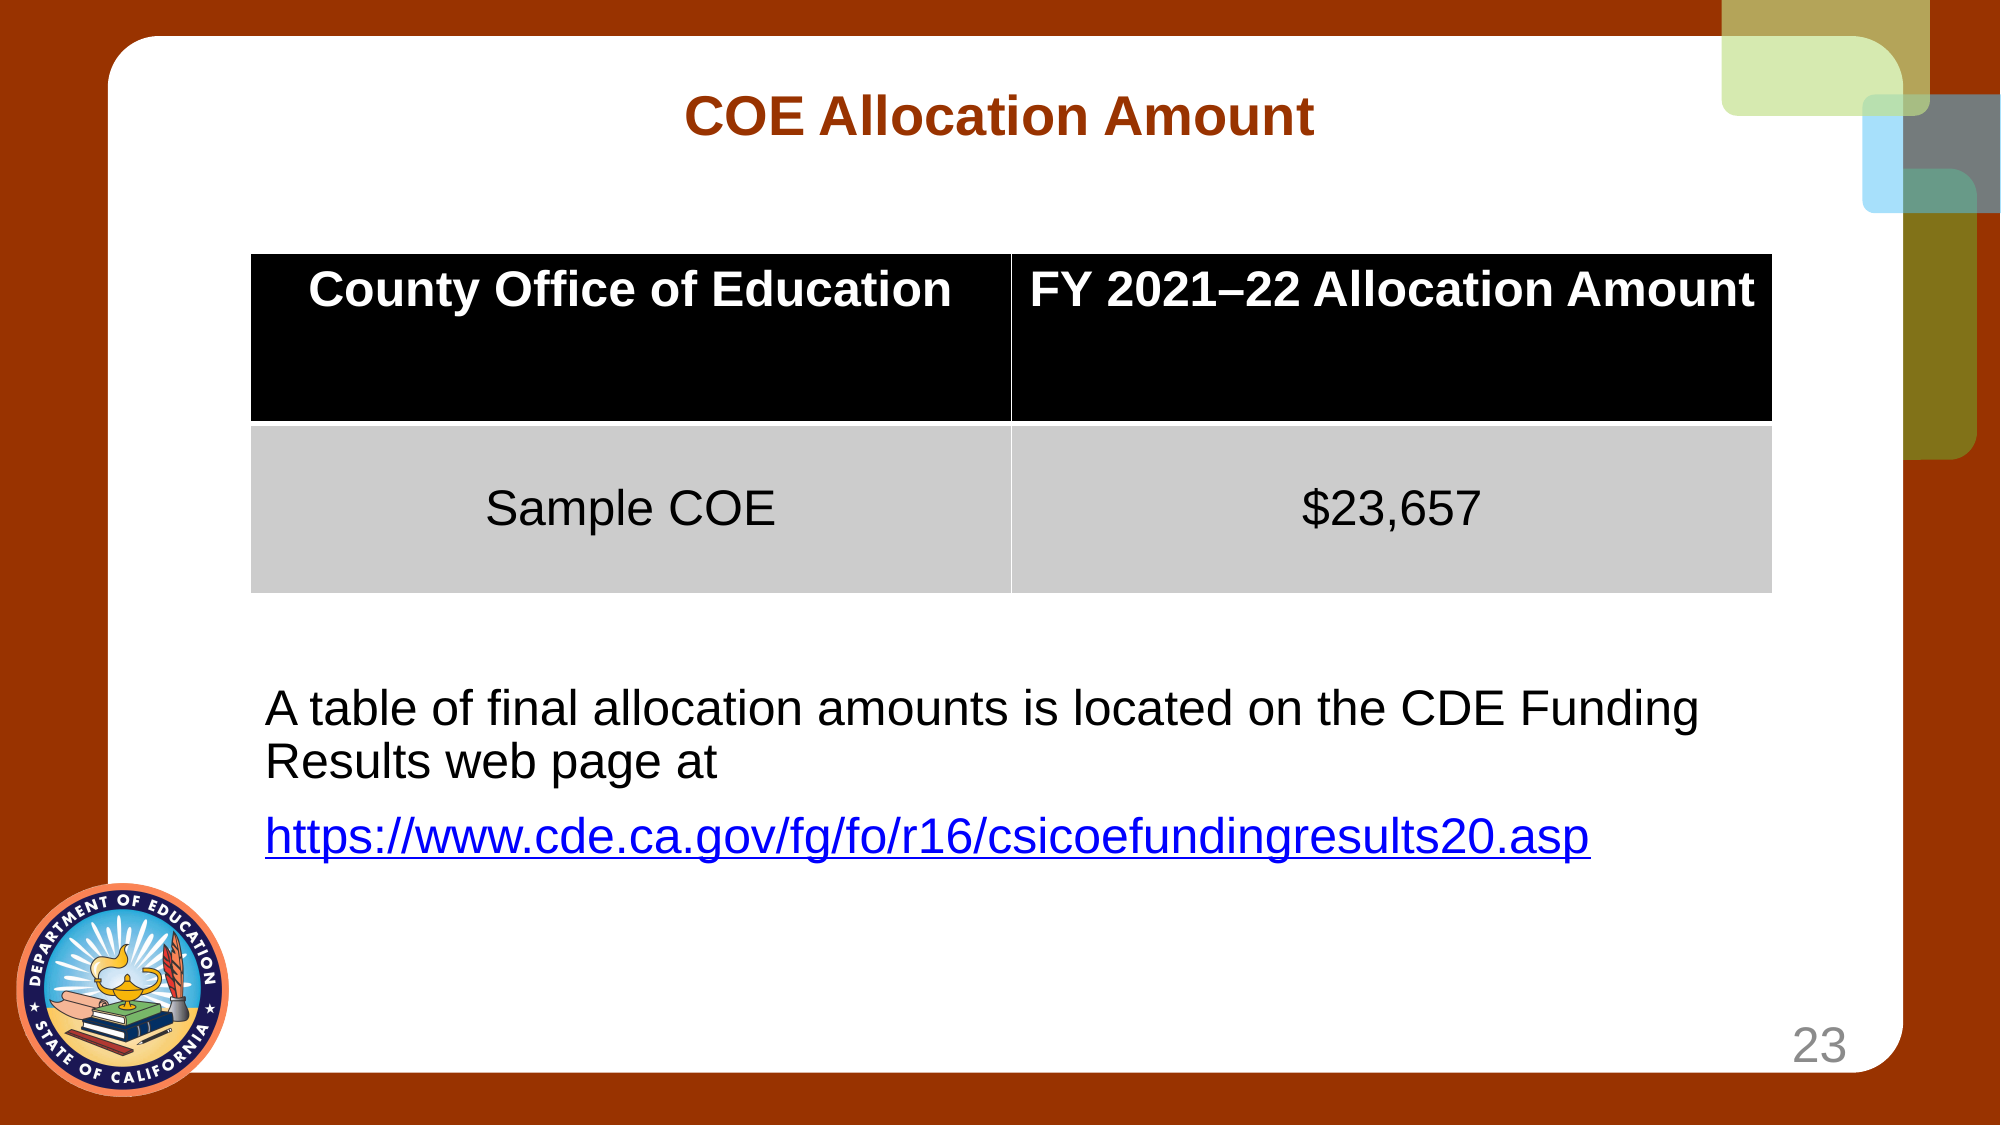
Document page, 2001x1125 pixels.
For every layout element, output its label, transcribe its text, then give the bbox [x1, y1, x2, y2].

table_cell $23,657 [1012, 426, 1772, 593]
slide_number 23 [1412, 1012, 1863, 1073]
table_cell Sample COE [251, 426, 1011, 593]
list A table of final allocation amounts is located on the CDE Funding Results web page at https://www.cde.ca.gov/fg/fo/r16/csicoefundingresults20.asp [249, 674, 1726, 872]
table_header County Office of Education [251, 254, 1011, 421]
table_header FY 2021–22 Allocation Amount [1012, 254, 1772, 421]
picture [16, 883, 229, 1097]
title COE Allocation Amount [249, 79, 1750, 156]
